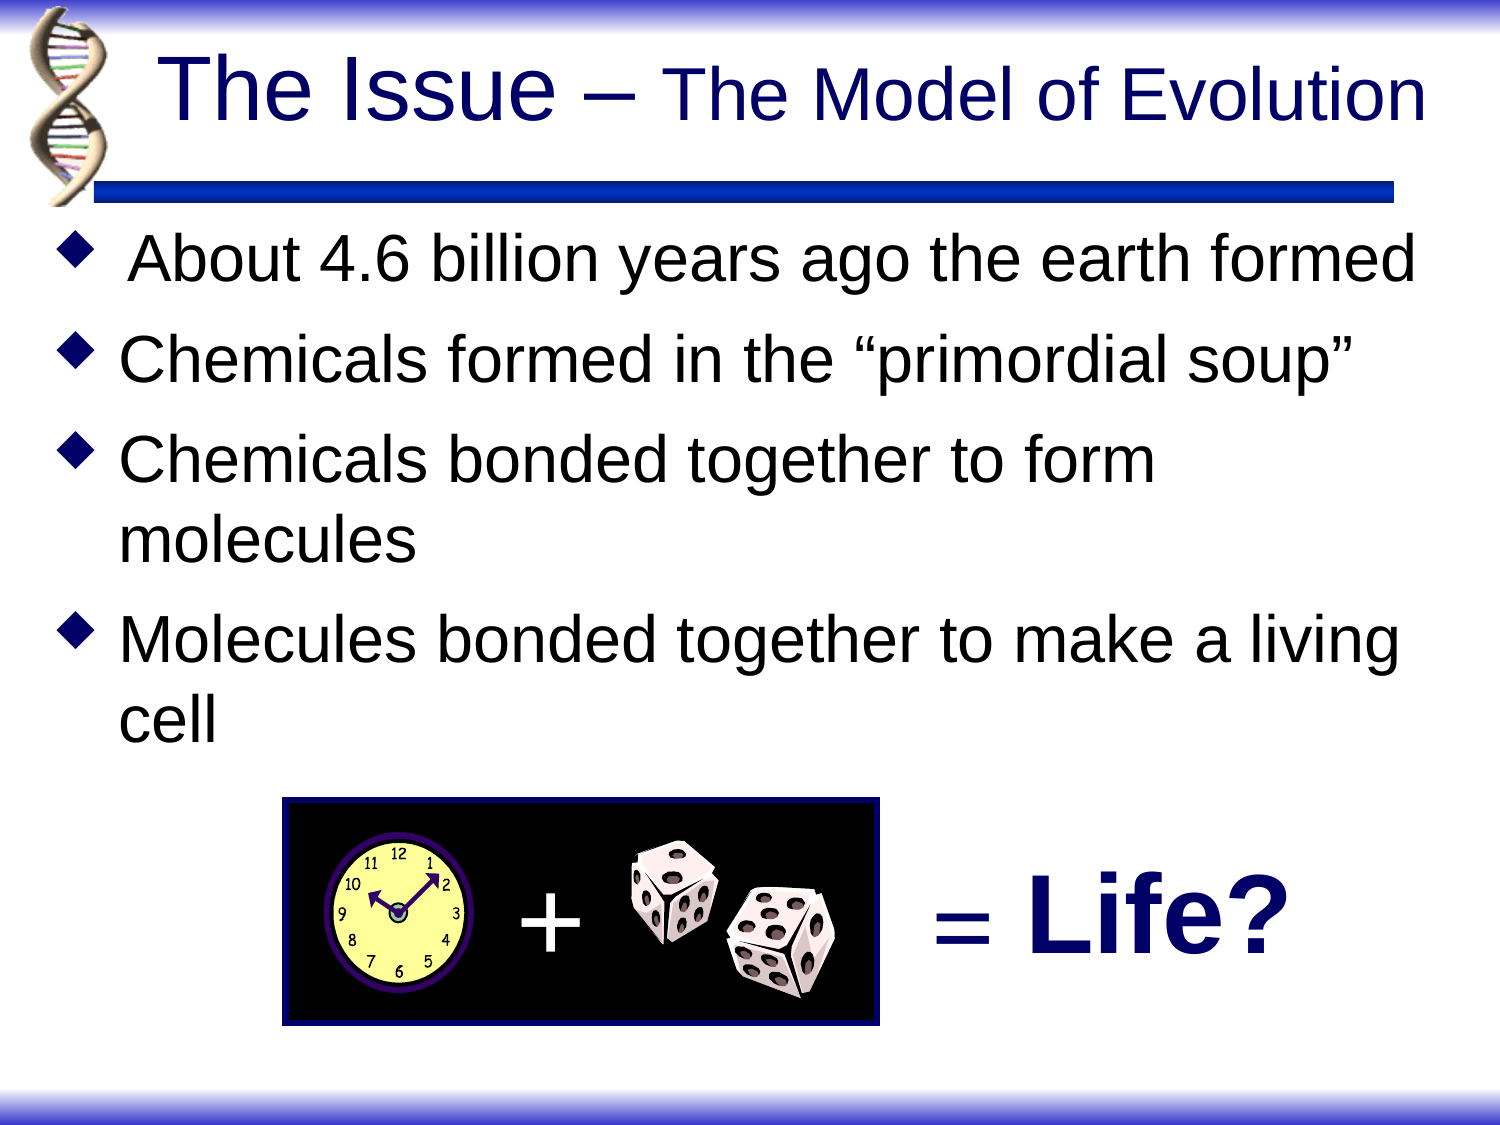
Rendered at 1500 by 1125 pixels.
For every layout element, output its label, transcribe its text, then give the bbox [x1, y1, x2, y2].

picture [29, 6, 108, 207]
text_box About 4.6 billion years ago the earth formed [37, 207, 1464, 303]
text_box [285, 799, 1310, 1024]
list Chemicals formed in the “primordial soup” Chemicals bonded together to form molecules Molecules bonded together to make a living cell [37, 308, 1450, 753]
title The Issue – The Model of Evolution [85, 0, 1500, 188]
